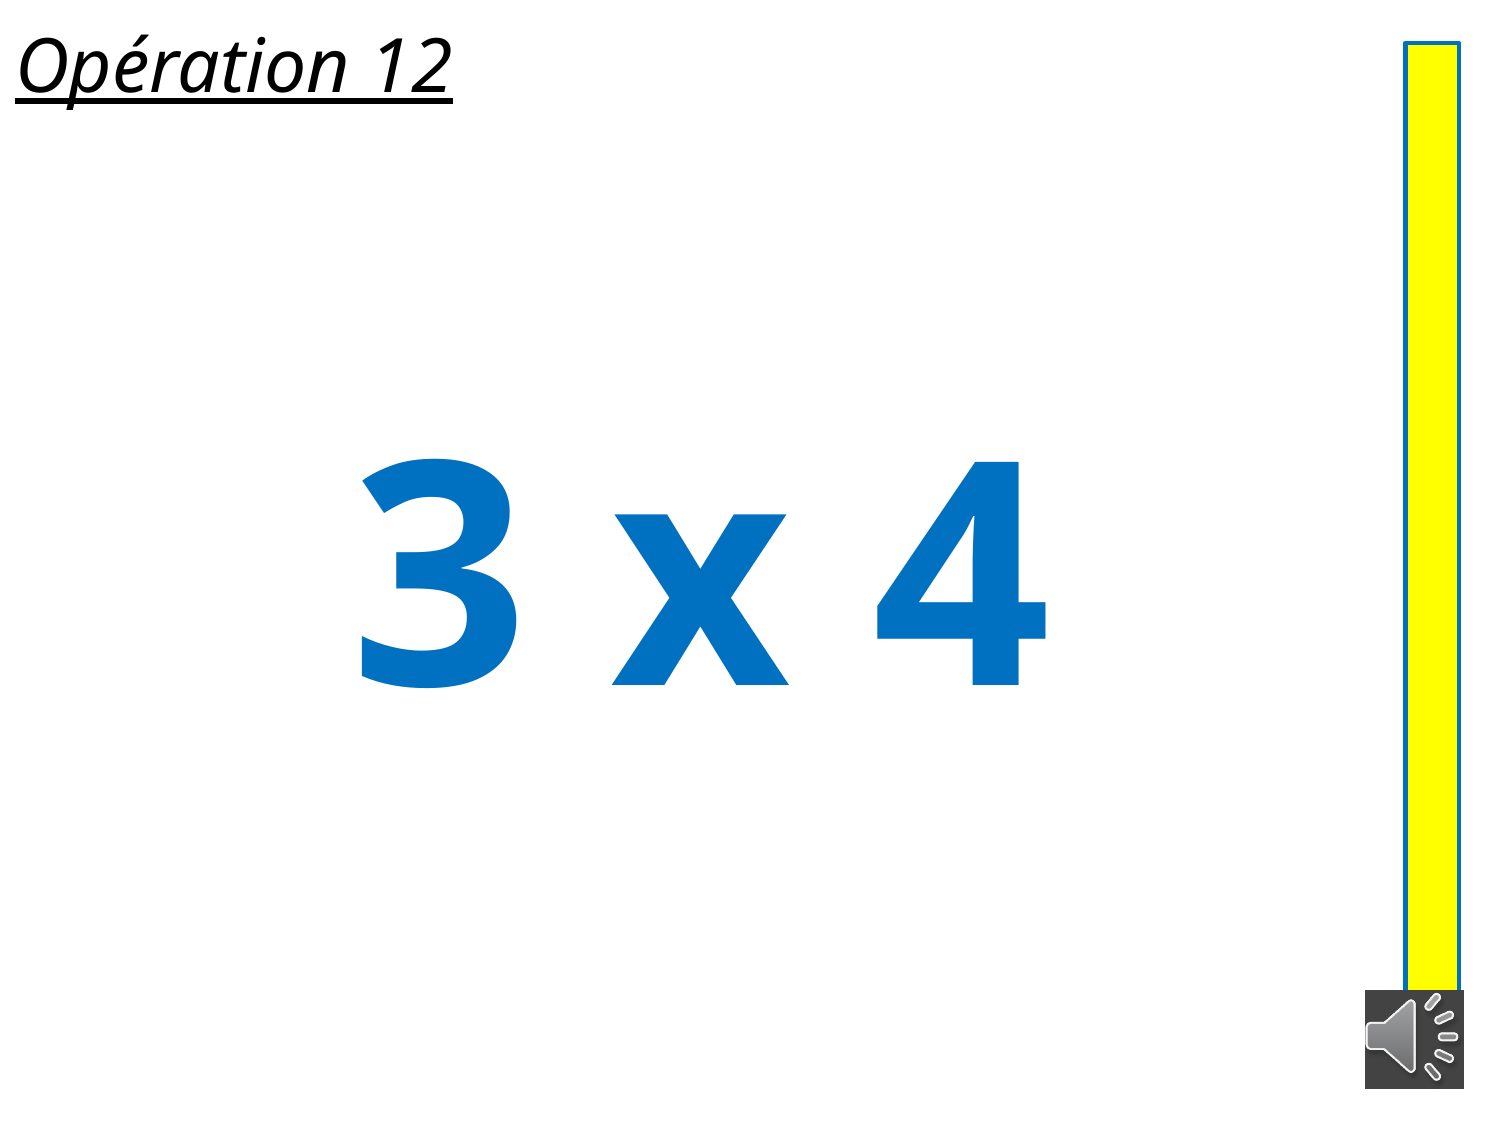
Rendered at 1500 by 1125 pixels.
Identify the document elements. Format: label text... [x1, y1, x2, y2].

text_box 3 x 4 [0, 365, 1403, 756]
title Opération 12 [0, 0, 502, 126]
text_box [1403, 41, 1461, 987]
picture [1364, 989, 1465, 1090]
